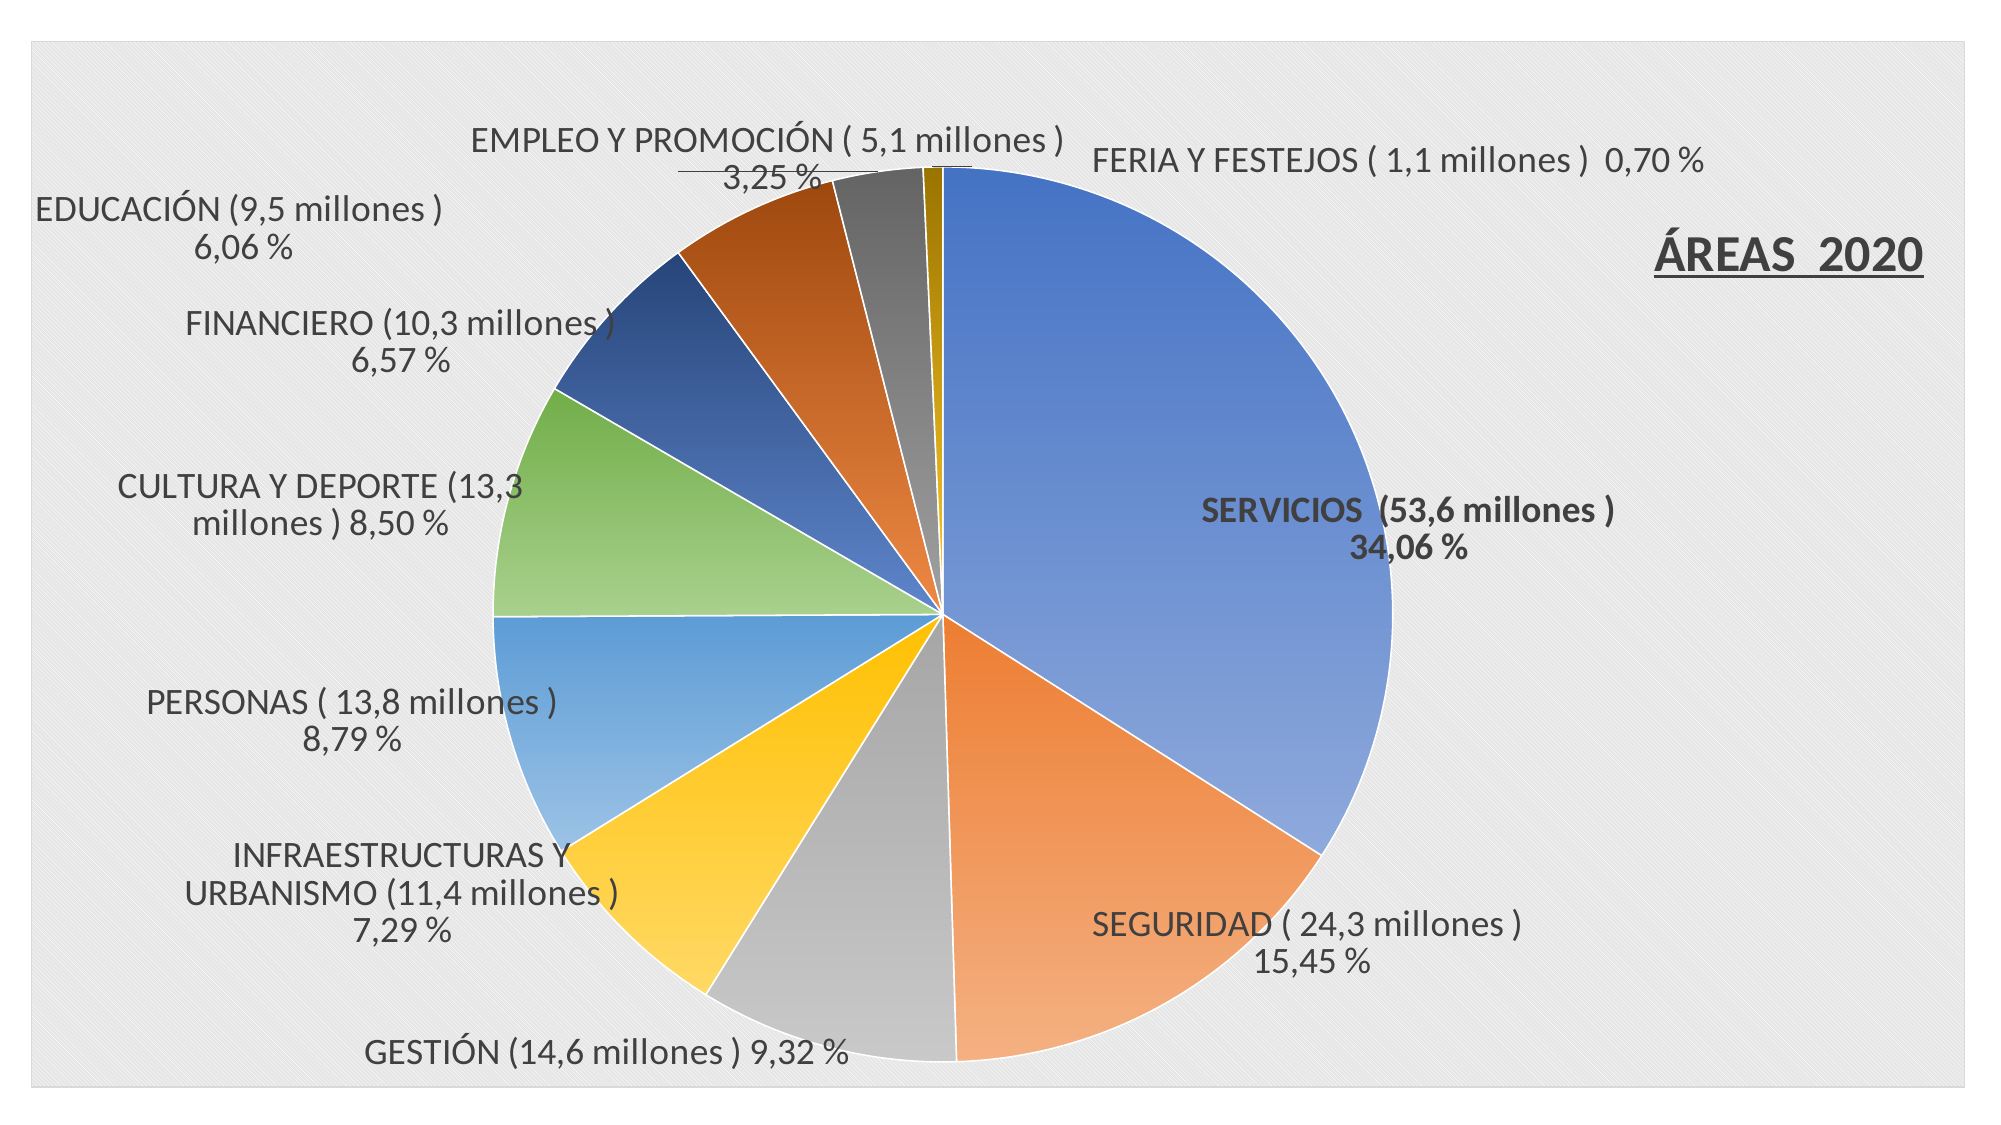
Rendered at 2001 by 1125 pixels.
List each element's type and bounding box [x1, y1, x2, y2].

chart [30, 40, 1966, 1093]
